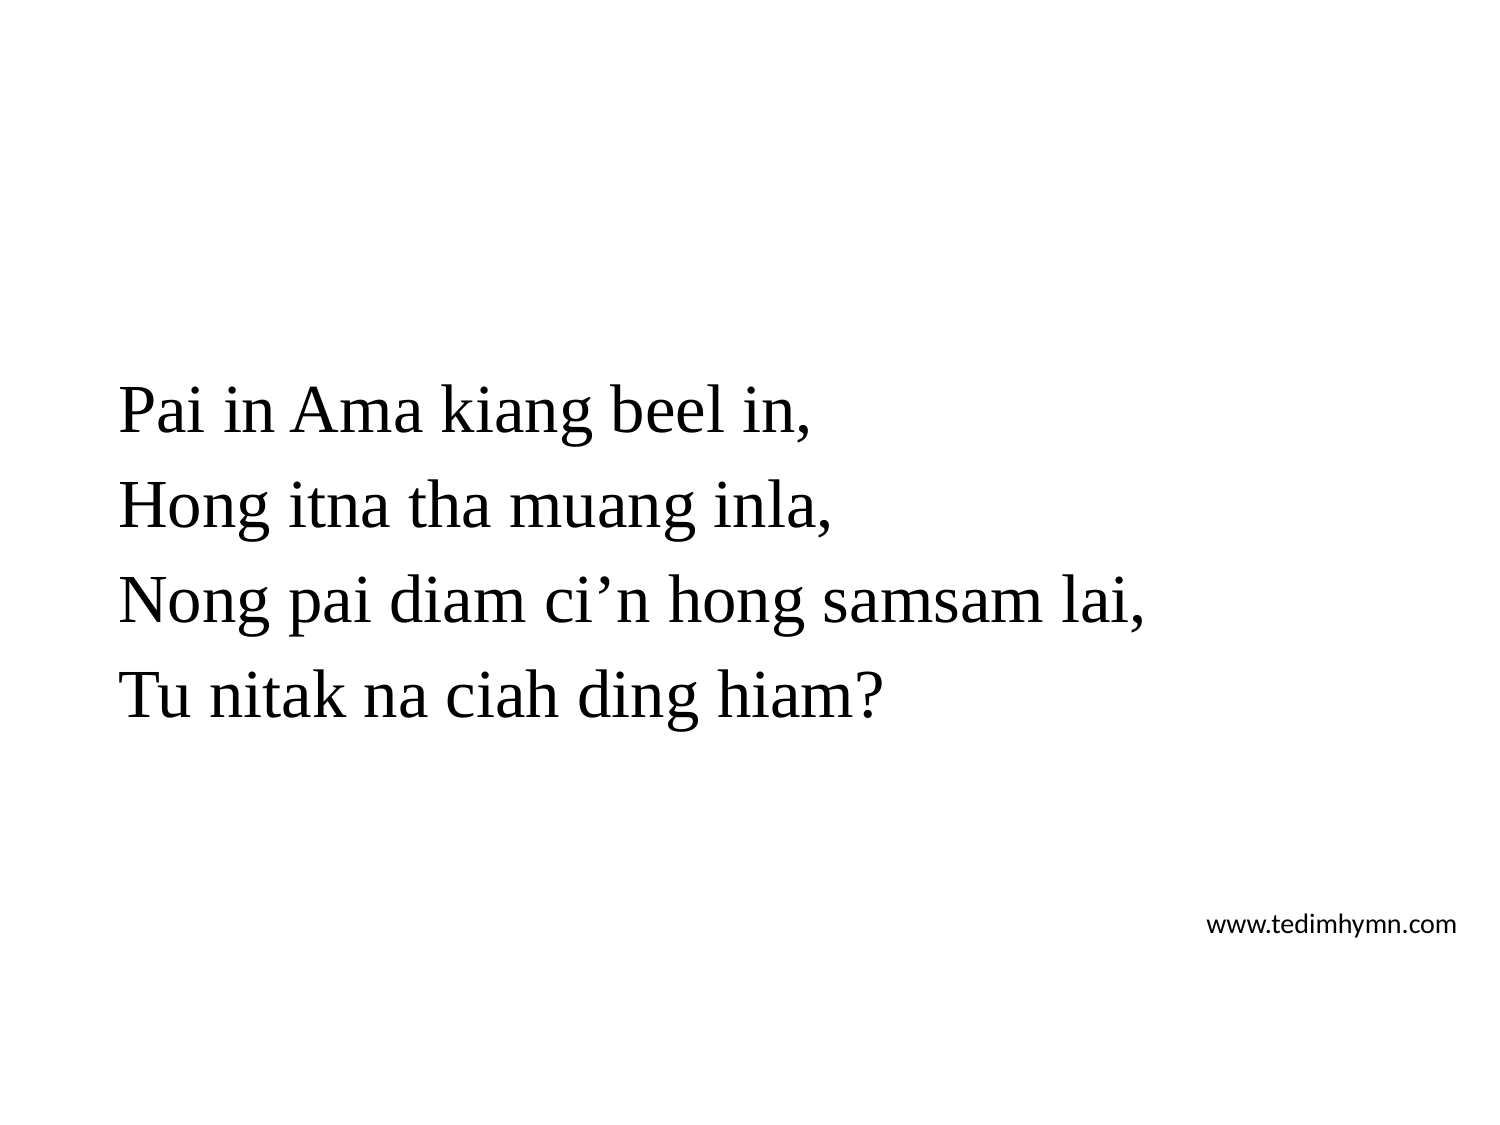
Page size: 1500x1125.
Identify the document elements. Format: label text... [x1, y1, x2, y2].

text_box www.tedimhymn.com [1191, 897, 1500, 947]
list Pai in Ama kiang beel in, Hong itna tha muang inla, Nong pai diam ci’n hong samsam lai, Tu nitak na ciah ding hiam? [103, 365, 1397, 901]
